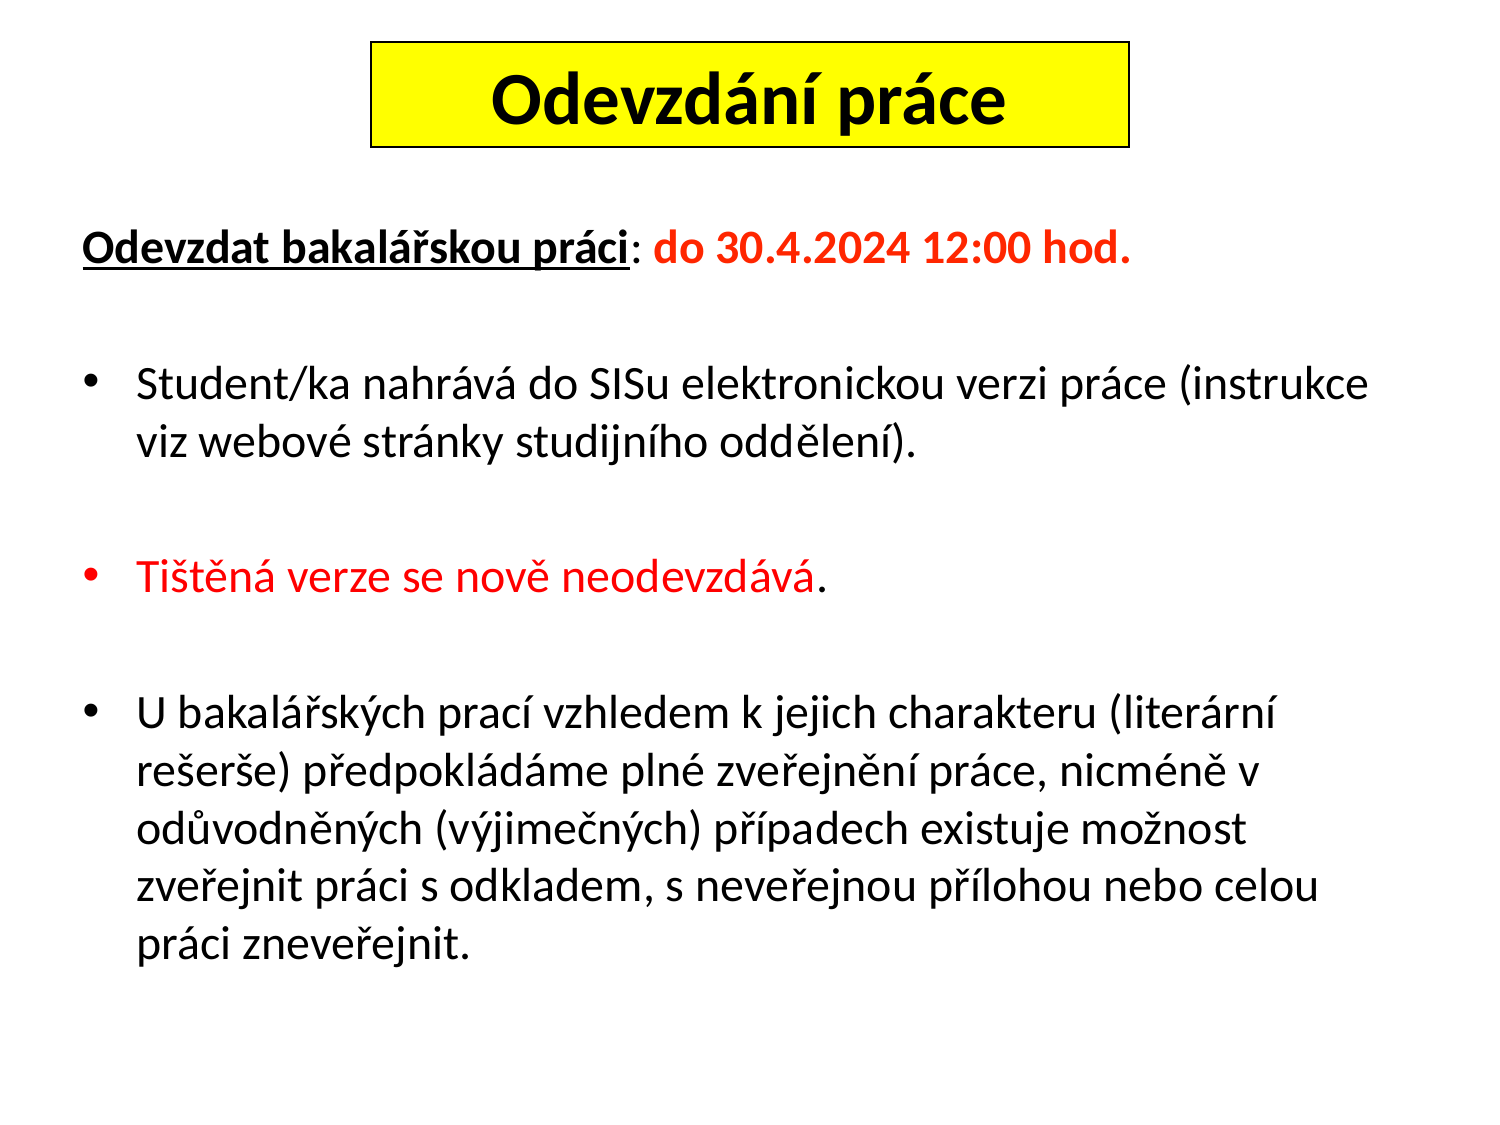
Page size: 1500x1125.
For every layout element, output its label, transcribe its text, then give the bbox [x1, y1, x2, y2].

text_box Odevzdání práce [371, 42, 1129, 148]
list Odevzdat bakalářskou práci: do 30.4.2024 12:00 hod. Student/ka nahrává do SISu elektronickou verzi práce (instrukce viz webové stránky studijního oddělení). Tištěná verze se nově neodevzdává. U bakalářských prací vzhledem k jejich charakteru (literární rešerše) předpokládáme plné zveřejnění práce, nicméně v odůvodněných (výjimečných) případech existuje možnost zveřejnit práci s odkladem, s neveřejnou přílohou nebo celou práci zneveřejnit. [74, 207, 1426, 1060]
